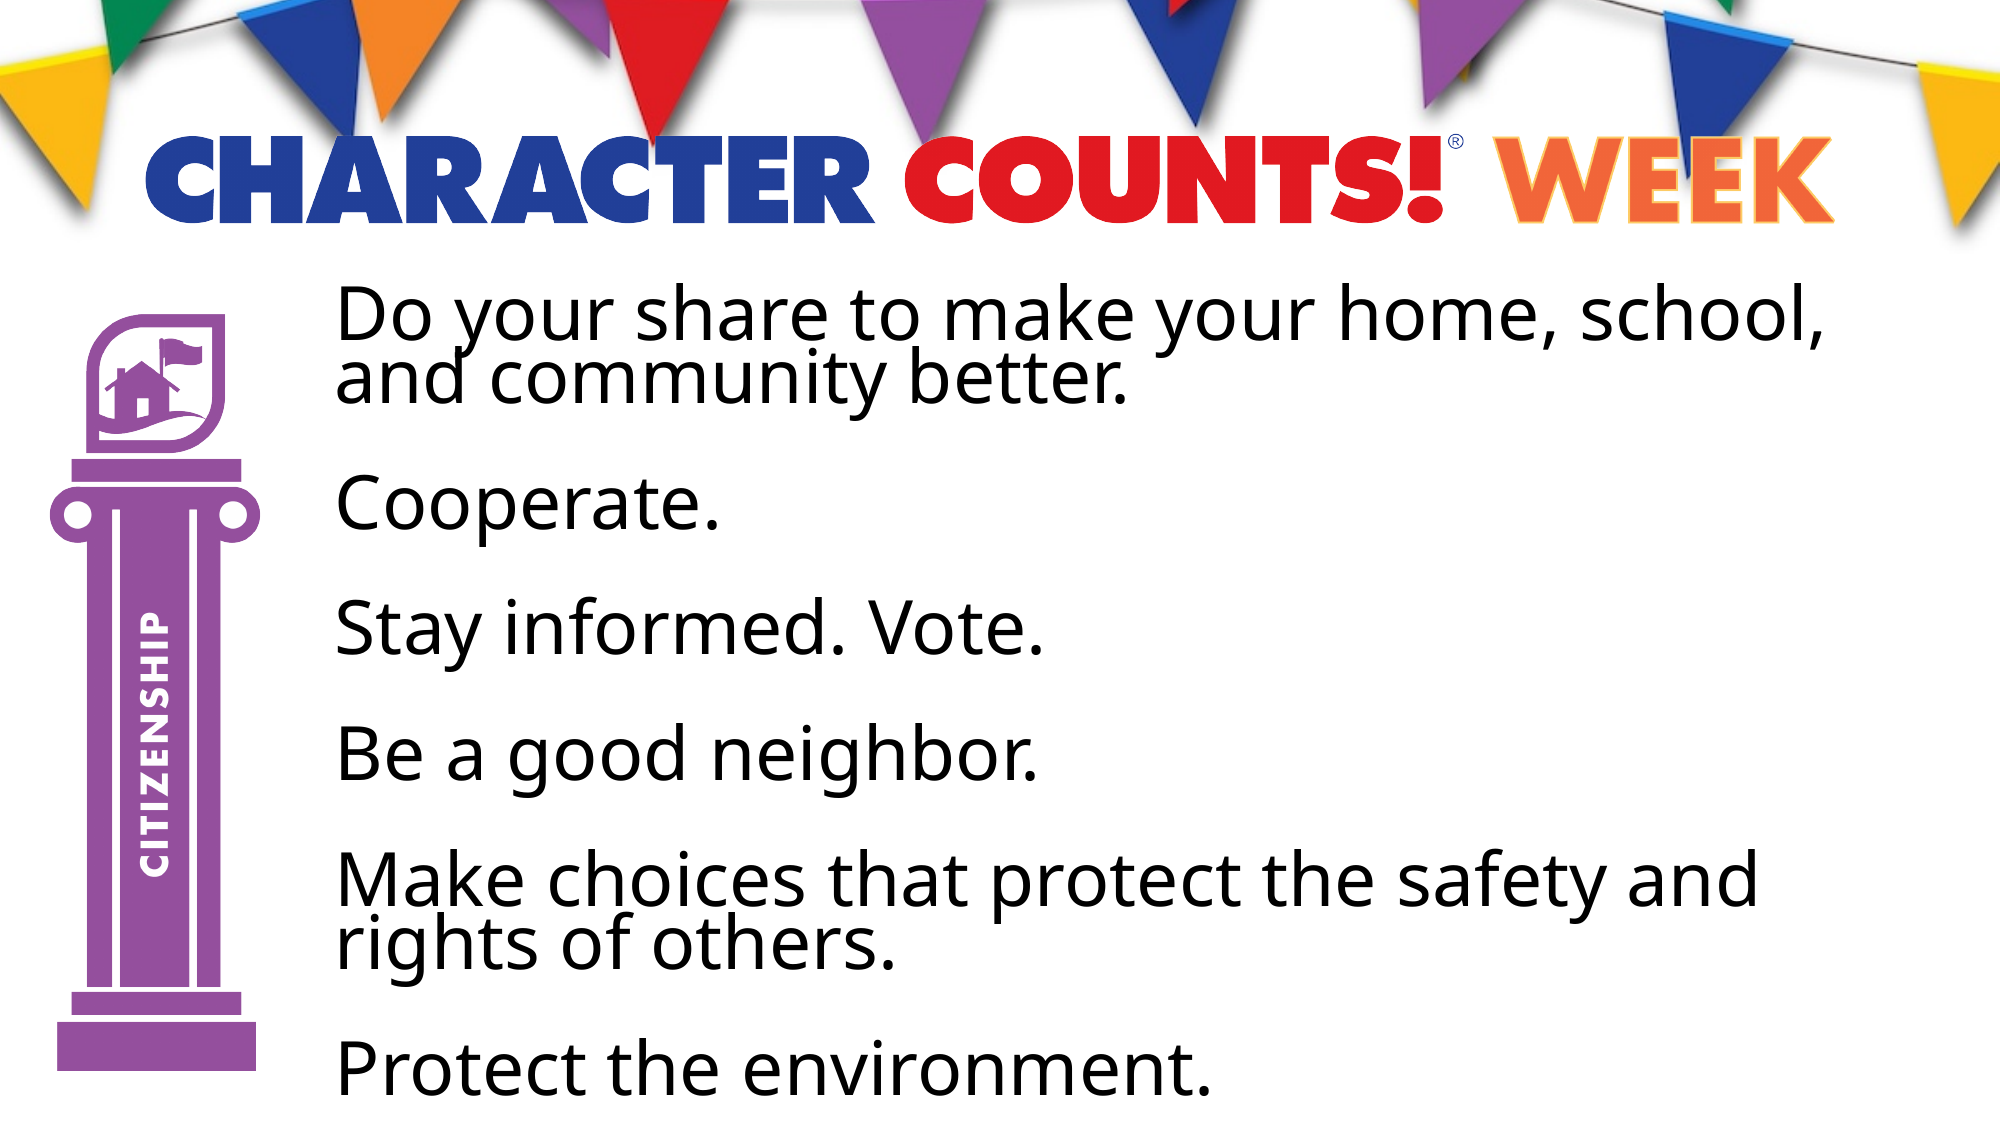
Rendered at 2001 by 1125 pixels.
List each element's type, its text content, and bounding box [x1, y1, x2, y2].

picture [0, 0, 2000, 254]
picture [27, 314, 268, 1075]
text_box Do your share to make your home, school, and community better. Cooperate. Stay informed. Vote. Be a good neighbor. Make choices that protect the safety and rights of others. Protect the environment. [319, 285, 1944, 1118]
